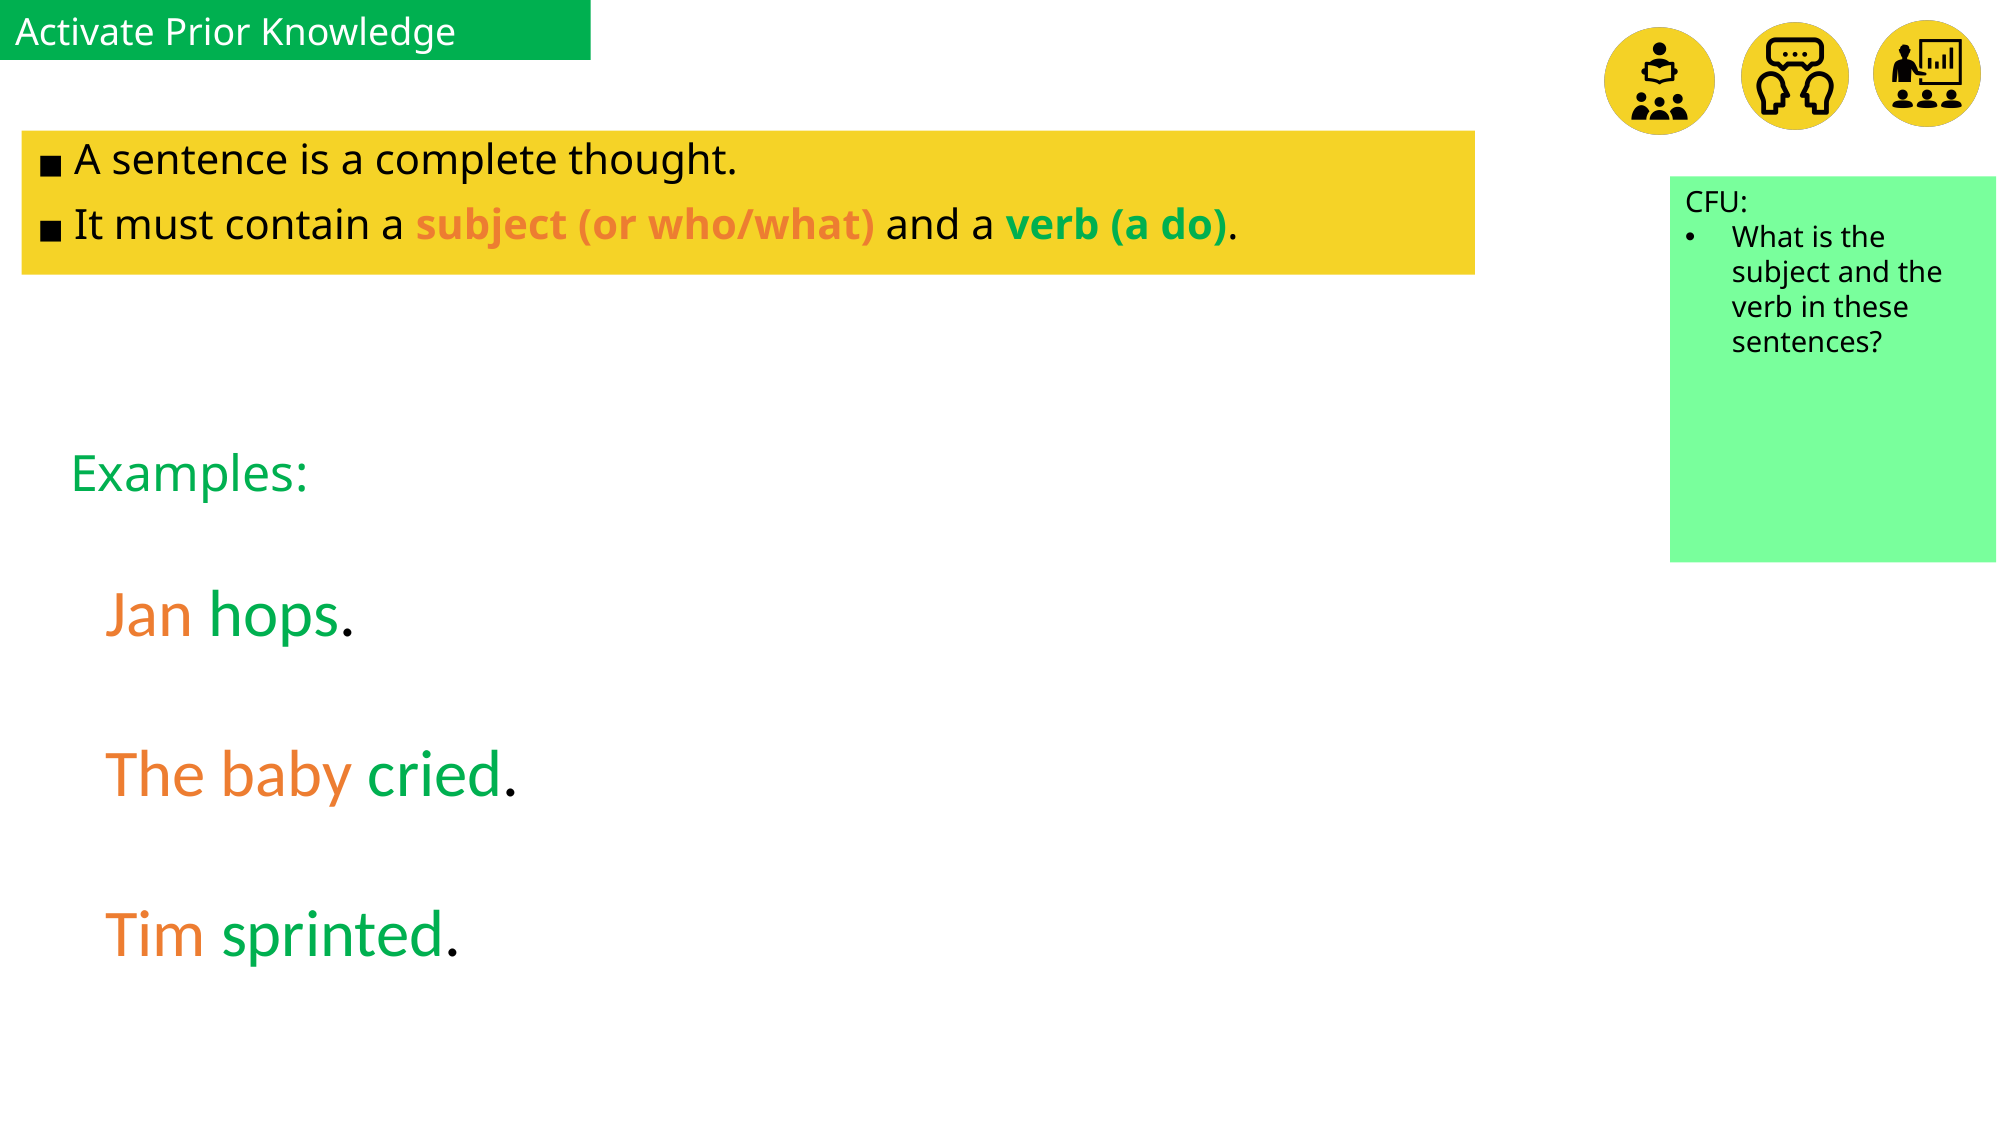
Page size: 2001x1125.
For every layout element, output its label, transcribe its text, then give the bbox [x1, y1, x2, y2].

text_box Examples: [55, 434, 360, 510]
text_box CFU: What is the subject and the verb in these sentences? [1670, 176, 1997, 563]
picture [1739, 20, 1851, 132]
text_box Jan hops. The baby cried. Tim sprinted. [90, 562, 674, 978]
text_box A sentence is a complete thought. It must contain a subject (or who/what) and a verb (a do). [21, 130, 1475, 275]
list [25, 125, 1969, 237]
text_box Activate Prior Knowledge [0, 0, 591, 60]
picture [1602, 25, 1717, 138]
picture [1871, 17, 1983, 129]
